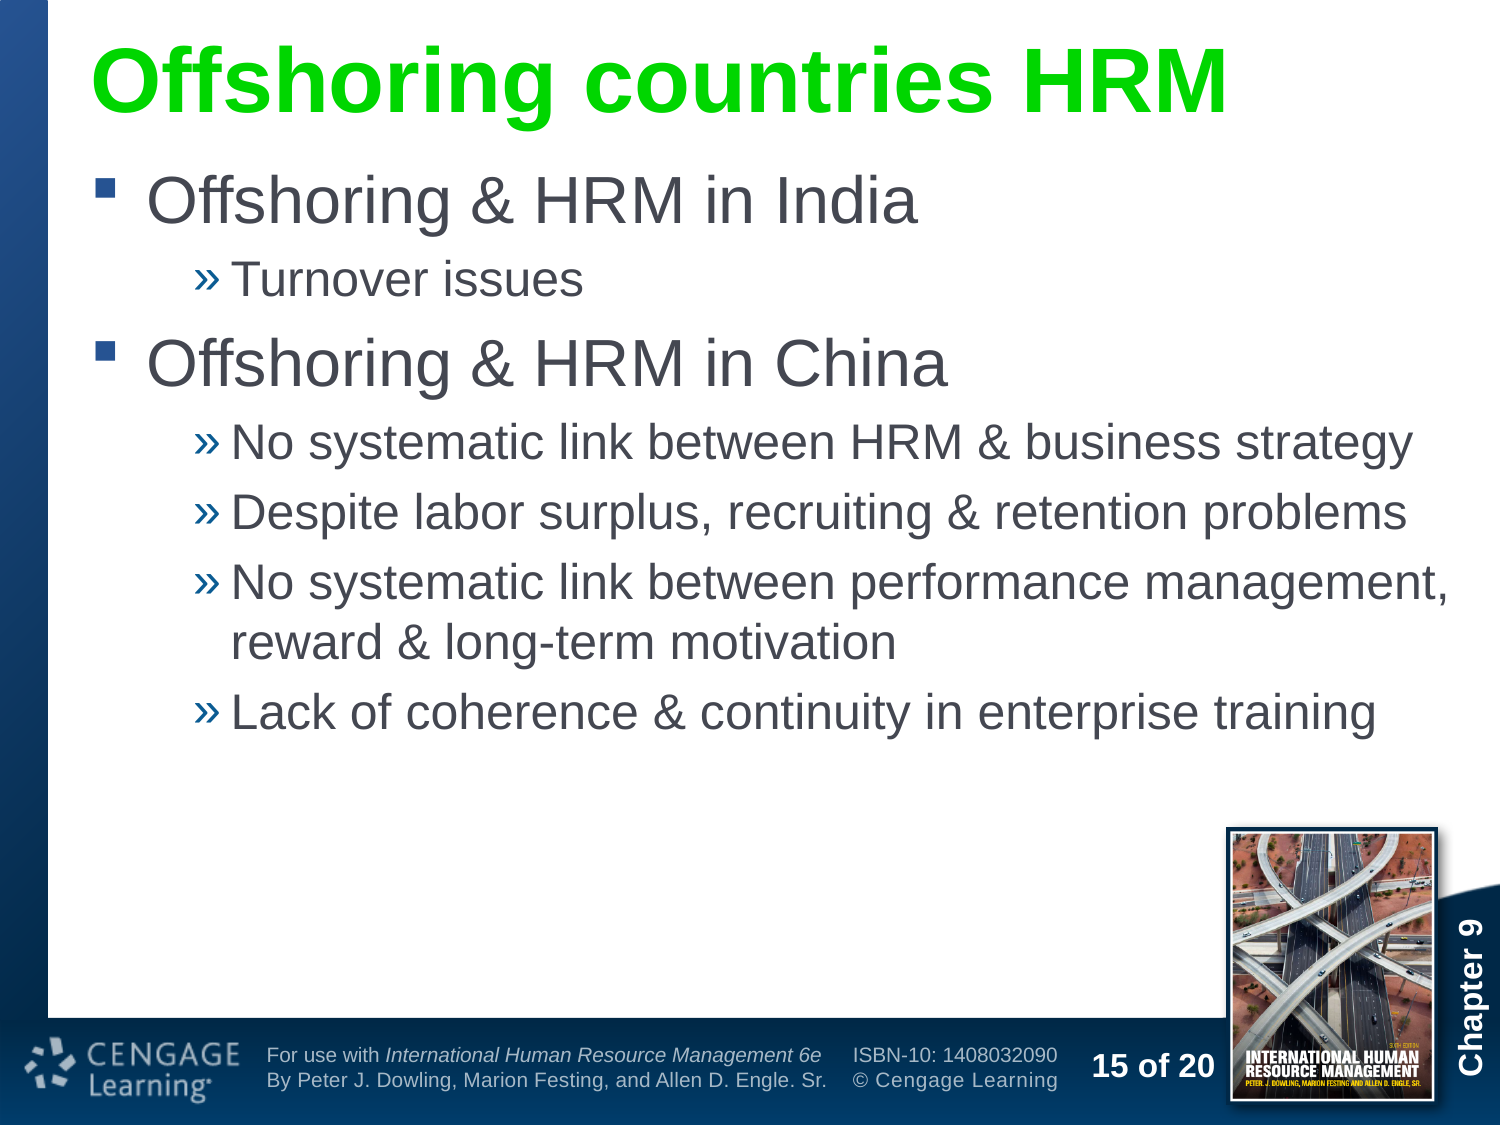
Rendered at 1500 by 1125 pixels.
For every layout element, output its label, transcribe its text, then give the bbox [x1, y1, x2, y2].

title Offshoring countries HRM [75, 1, 1498, 149]
picture [0, 883, 1500, 1125]
list Offshoring & HRM in India Turnover issues Offshoring & HRM in China No systematic link between HRM & business strategy Despite labor surplus, recruiting & retention problems No systematic link between performance management, reward & long-term motivation Lack of coherence & continuity in enterprise training [75, 149, 1500, 1024]
